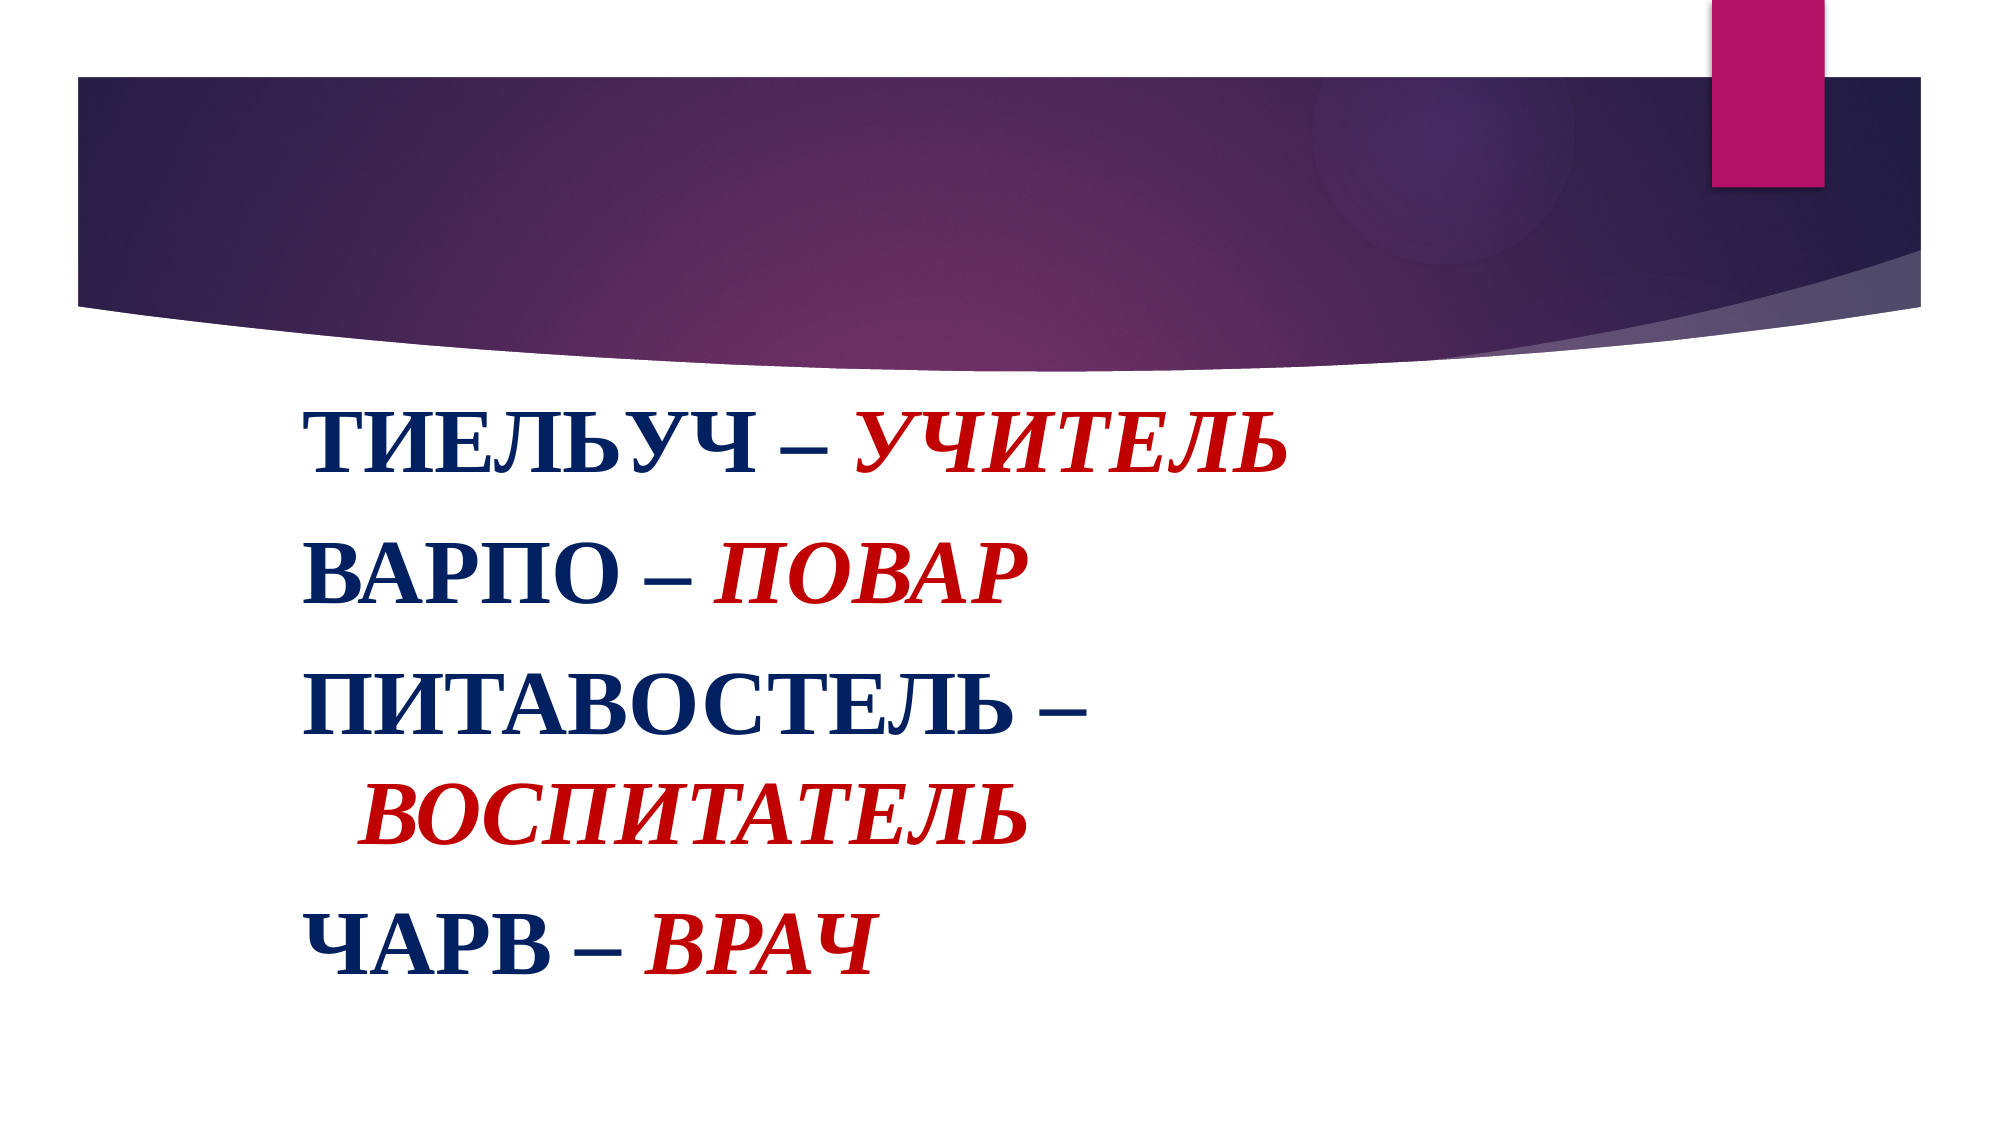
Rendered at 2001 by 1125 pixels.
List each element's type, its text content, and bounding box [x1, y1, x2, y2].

list ТИЕЛЬУЧ – УЧИТЕЛЬ ВАРПО – ПОВАР ПИТАВОСТЕЛЬ – ВОСПИТАТЕЛЬ ЧАРВ – ВРАЧ [287, 262, 1713, 1005]
